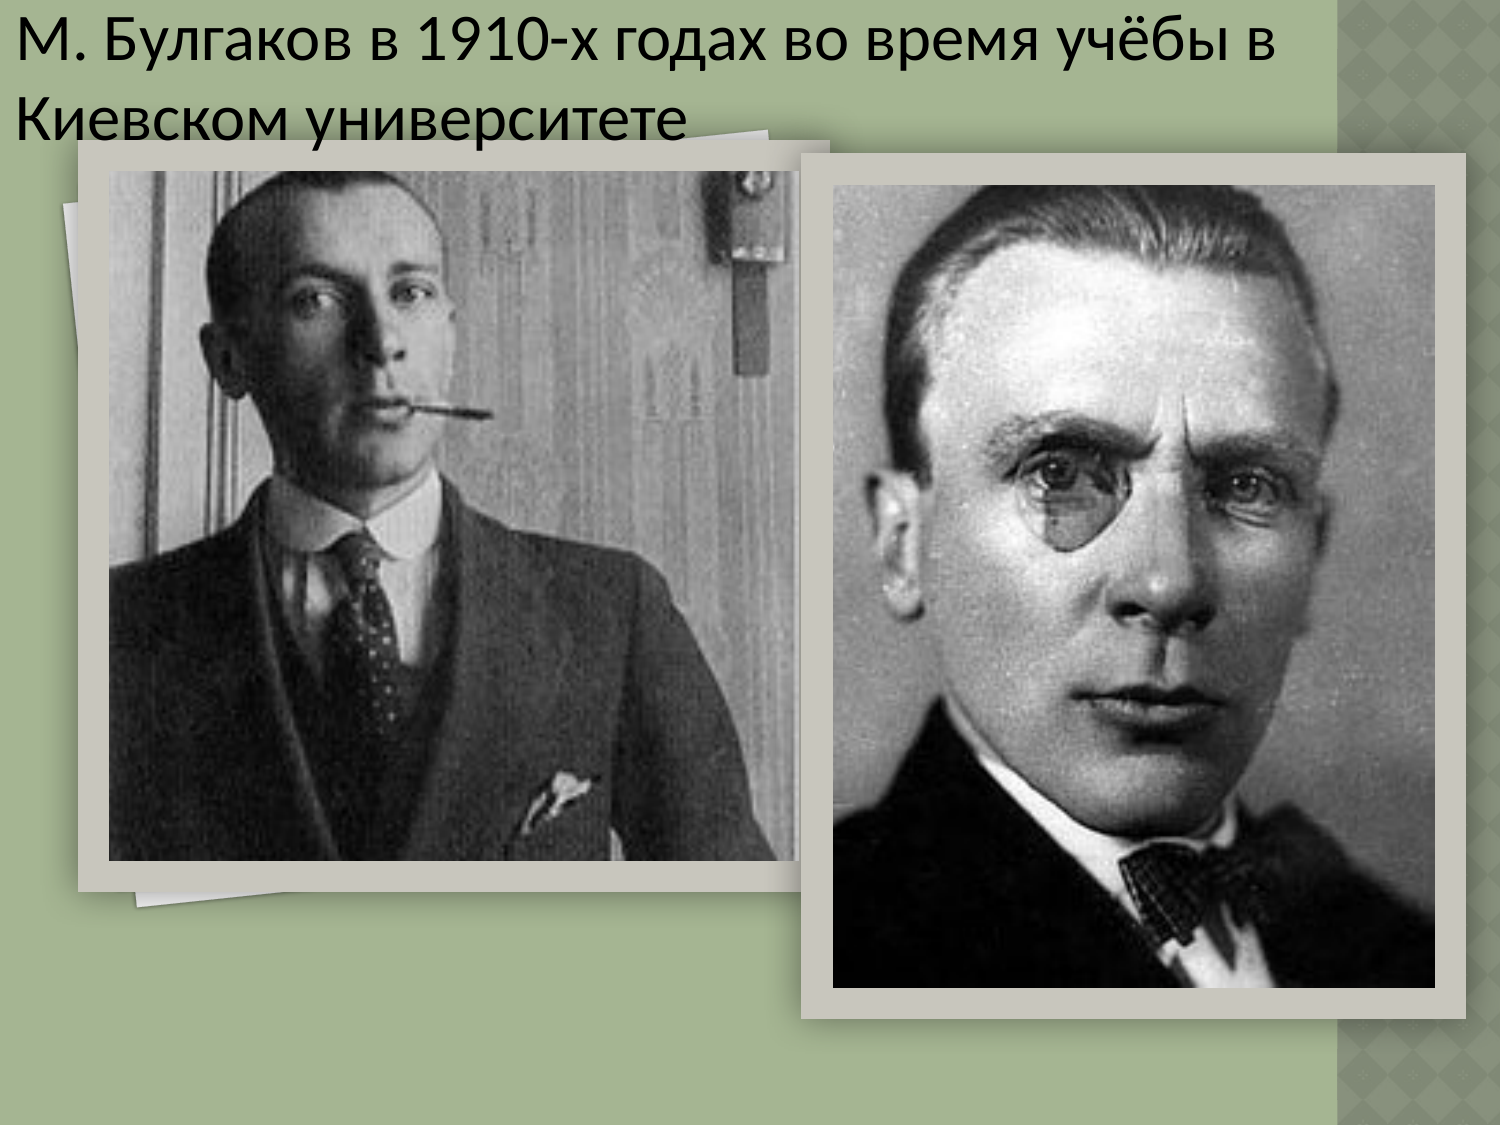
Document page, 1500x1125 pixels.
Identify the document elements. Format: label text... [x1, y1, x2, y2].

text_box М. Булгаков в 1910-х годах во время учёбы в Киевском университете [0, 0, 1500, 162]
picture [108, 170, 800, 861]
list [832, 184, 1436, 988]
